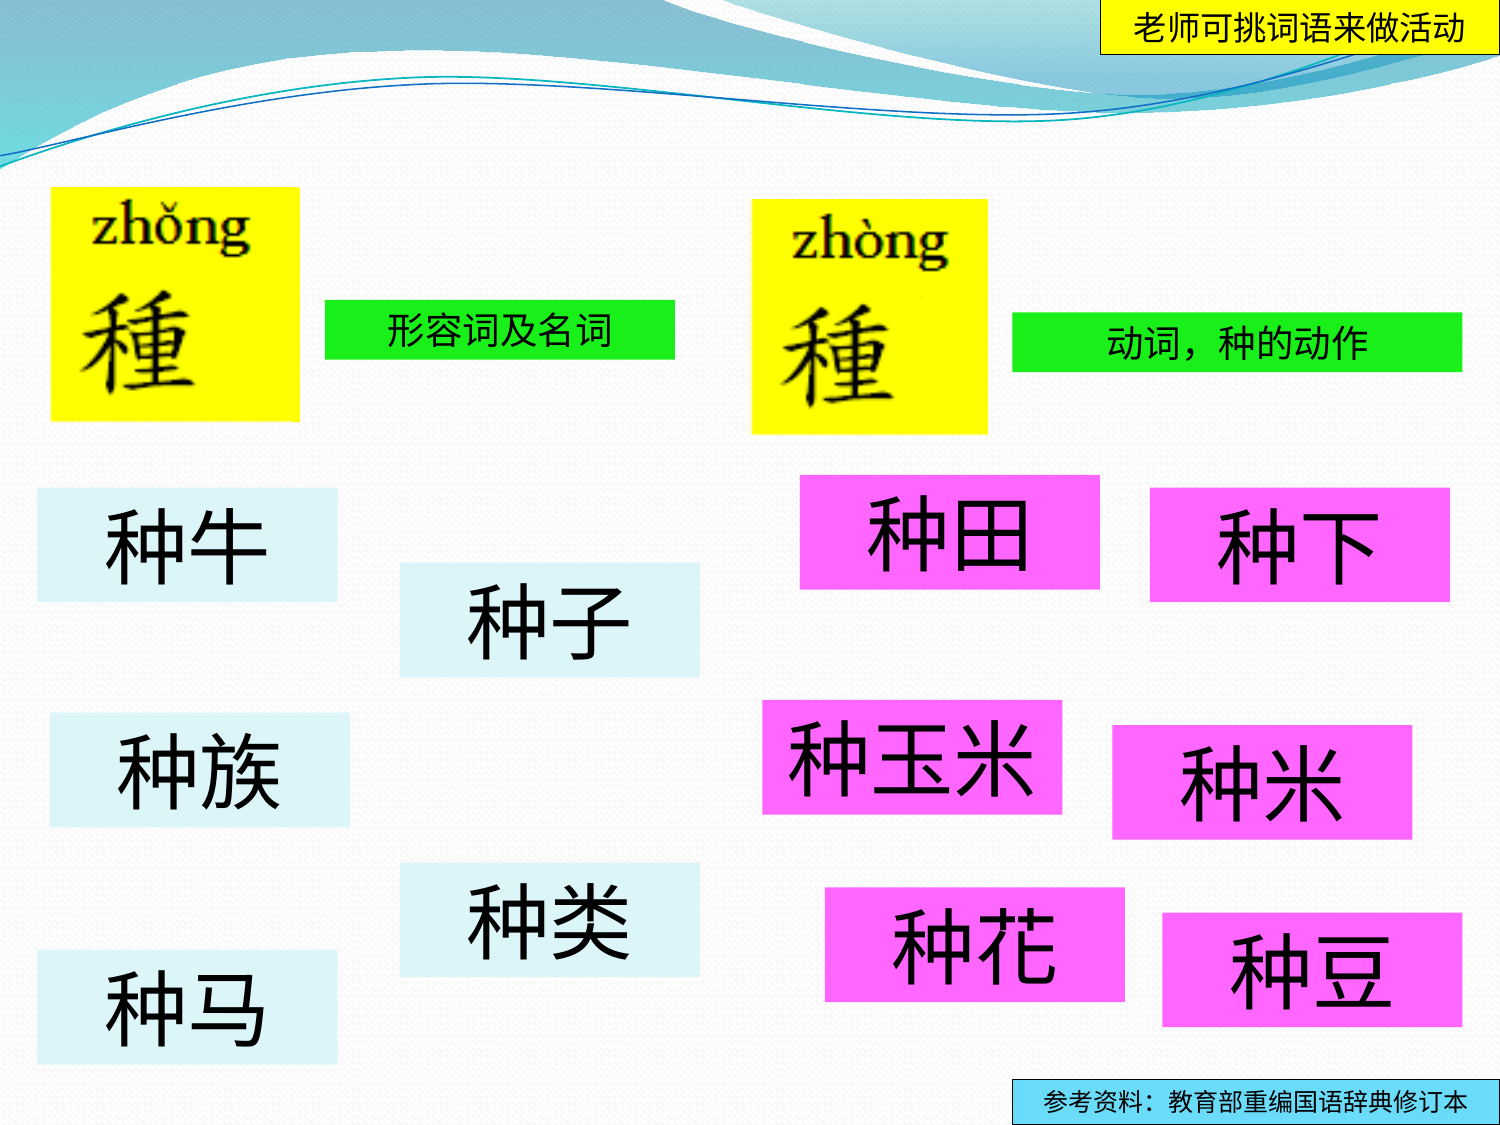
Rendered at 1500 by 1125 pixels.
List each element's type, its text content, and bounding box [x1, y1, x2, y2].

text_box 种下 [1149, 487, 1450, 603]
text_box 种子 [399, 562, 700, 678]
text_box 种玉米 [762, 699, 1063, 815]
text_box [749, 199, 988, 438]
text_box 形容词及名词 [324, 299, 675, 360]
text_box 动词，种的动作 [1012, 312, 1463, 373]
text_box 种族 [49, 712, 350, 828]
text_box 种花 [824, 887, 1125, 1003]
text_box 种牛 [37, 487, 338, 603]
text_box 参考资料：教育部重编国语辞典修订本 [1012, 1079, 1500, 1125]
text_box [49, 187, 301, 426]
text_box 种田 [799, 474, 1100, 590]
text_box 老师可挑词语来做活动 [1100, 0, 1500, 55]
text_box 种米 [1112, 725, 1413, 840]
text_box 种类 [399, 862, 700, 978]
text_box 种豆 [1162, 912, 1463, 1028]
text_box 种马 [37, 950, 338, 1065]
